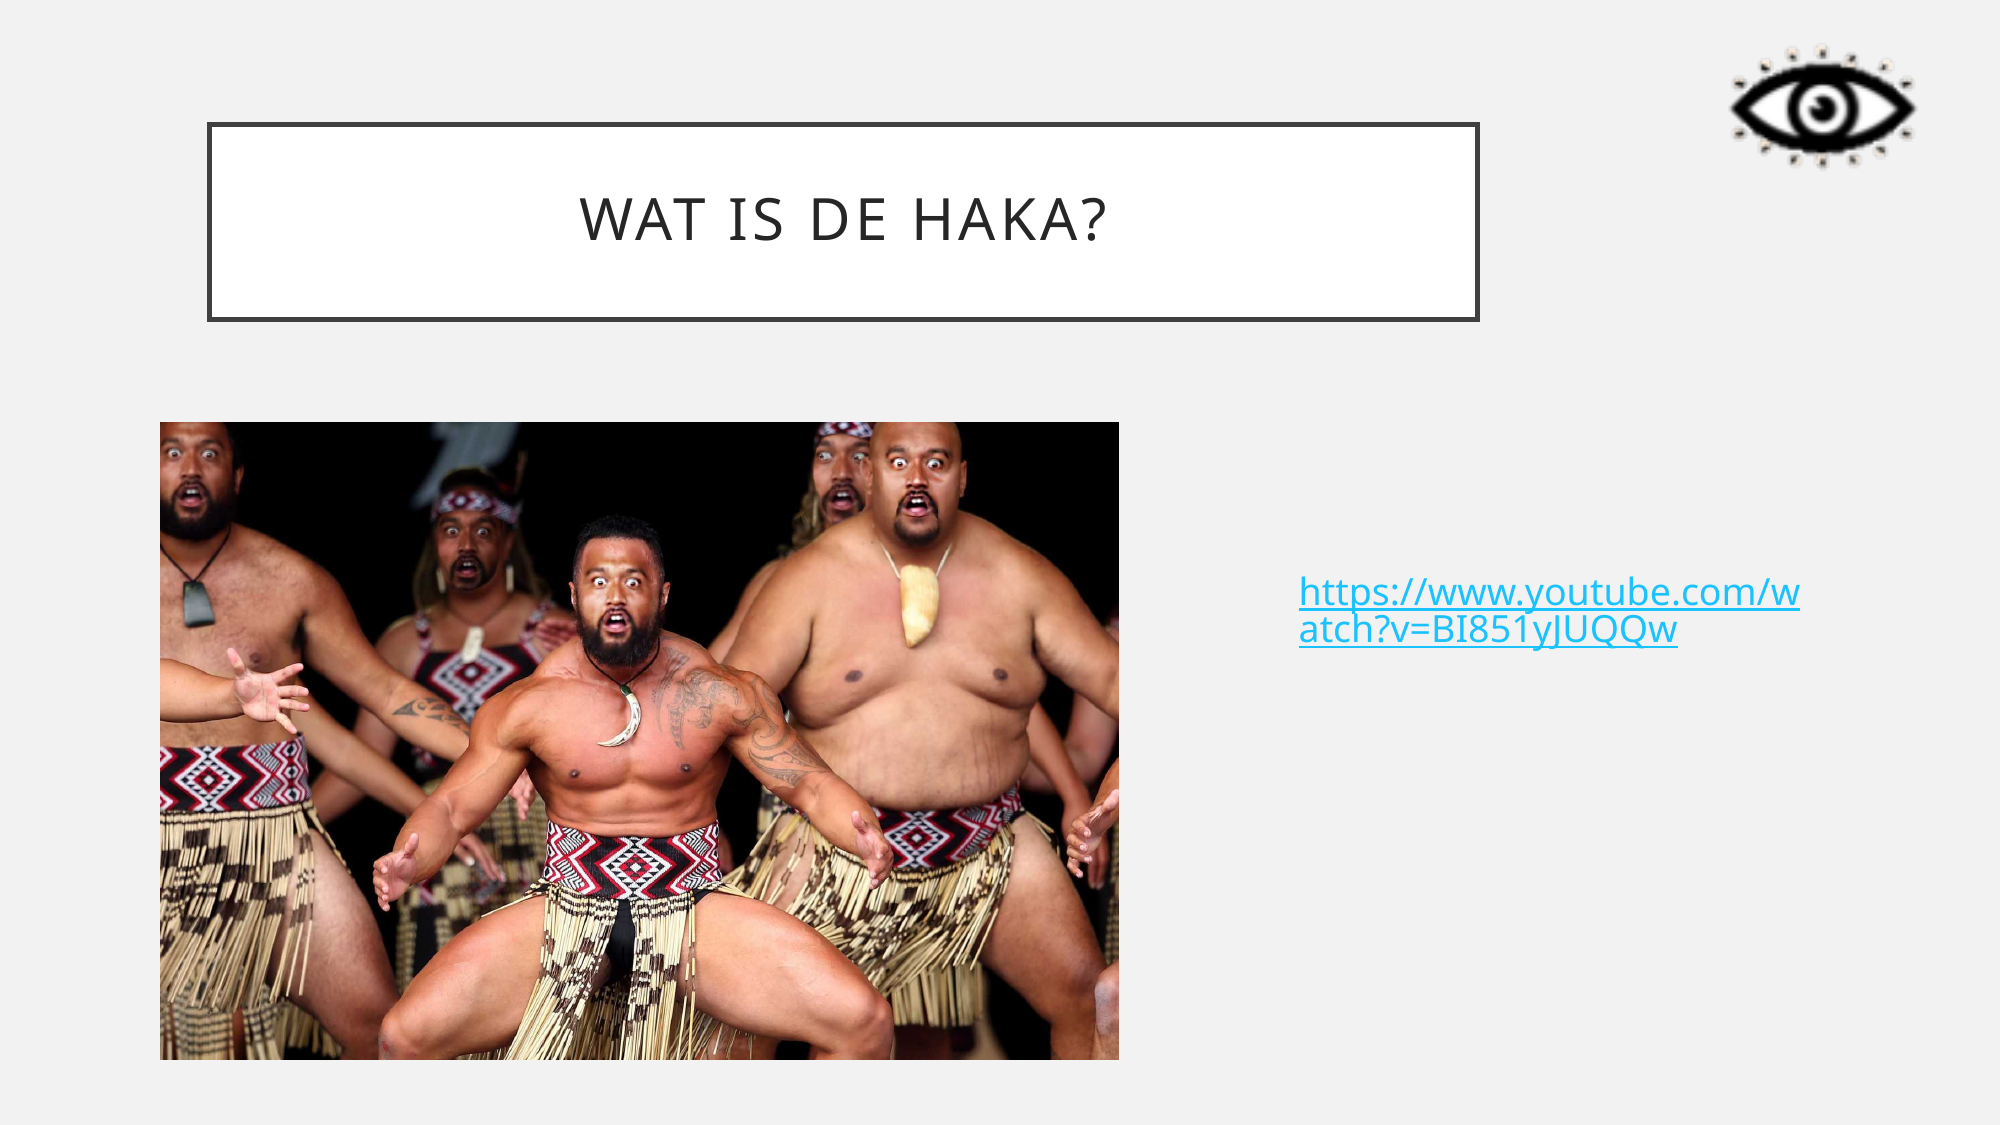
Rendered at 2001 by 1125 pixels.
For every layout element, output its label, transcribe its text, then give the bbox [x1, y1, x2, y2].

picture [160, 422, 1119, 1060]
title Wat is de haka? [207, 122, 1480, 322]
list https://www.youtube.com/watch?v=BI851yJUQQw [1283, 560, 1831, 1125]
picture [1718, 30, 1942, 198]
